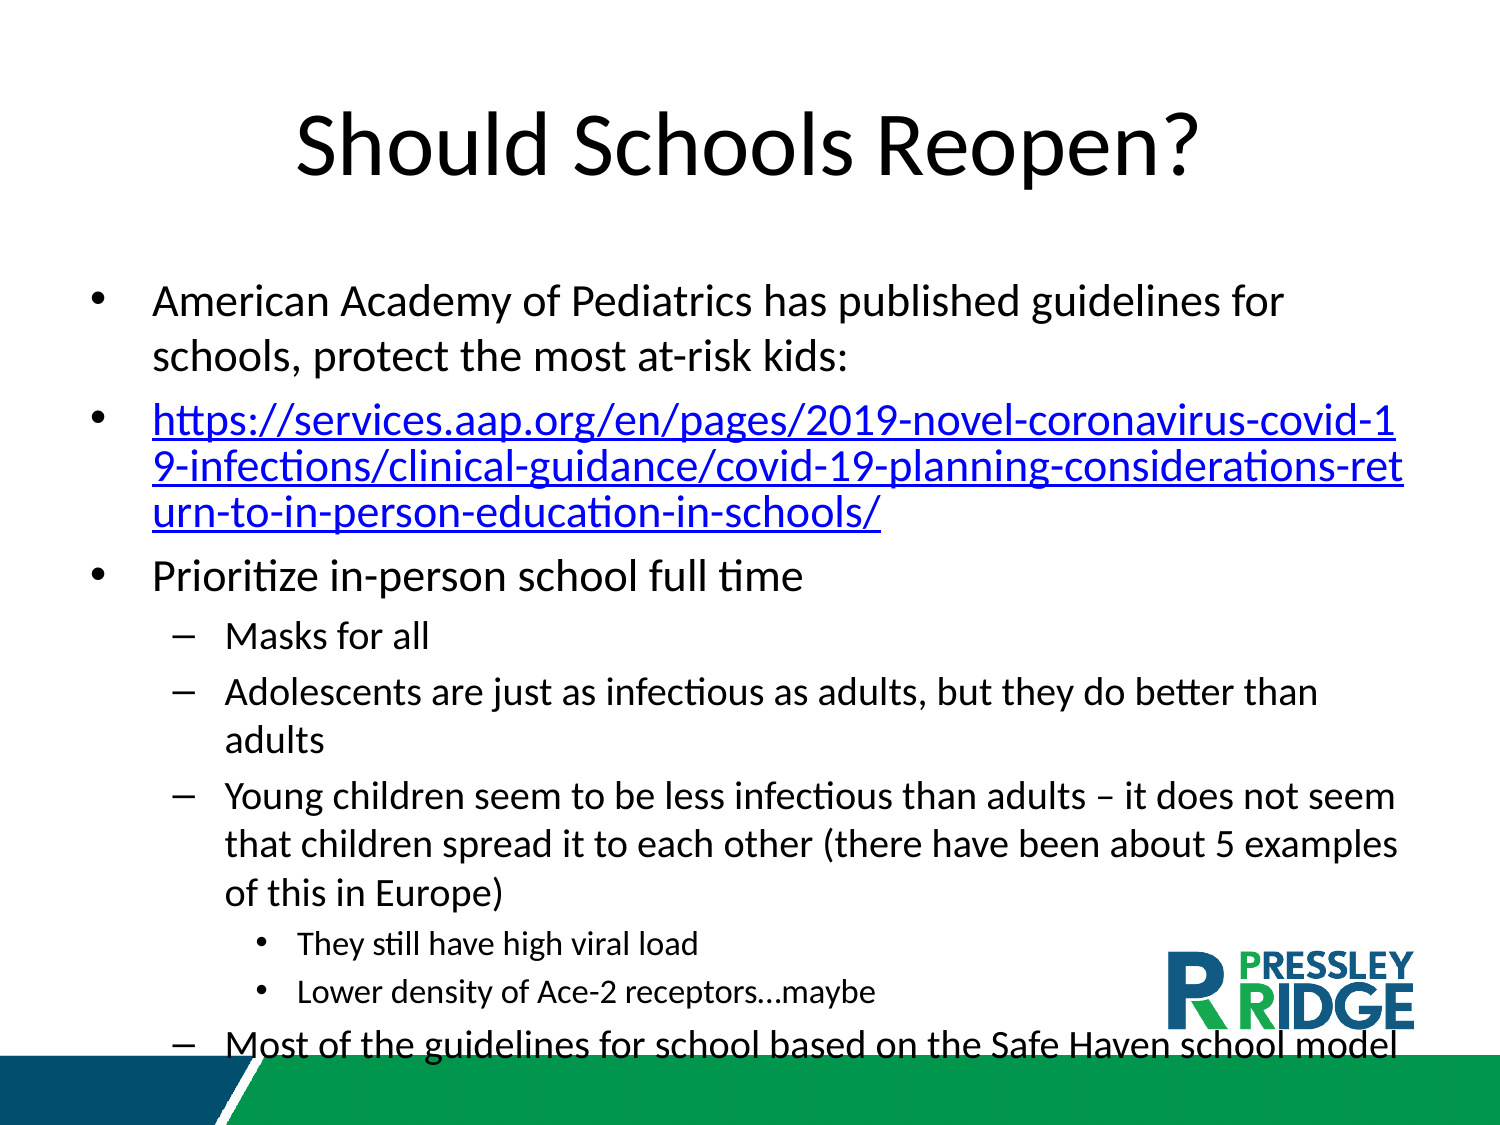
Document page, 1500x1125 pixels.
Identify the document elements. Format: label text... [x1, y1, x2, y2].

picture [0, 0, 1500, 1125]
title Should Schools Reopen? [75, 45, 1425, 233]
list American Academy of Pediatrics has published guidelines for schools, protect the most at-risk kids: https://services.aap.org/en/pages/2019-novel-coronavirus-covid-19-infections/clinical-guidance/covid-19-planning-considerations-return-to-in-person-education-in-schools/ Prioritize in-person school full time Masks for all Adolescents are just as infectious as adults, but they do better than adults Young children seem to be less infectious than adults – it does not seem that children spread it to each other (there have been about 5 examples of this in Europe) They still have high viral load Lower density of Ace-2 receptors…maybe Most of the guidelines for school based on the Safe Haven school model [75, 262, 1425, 1005]
